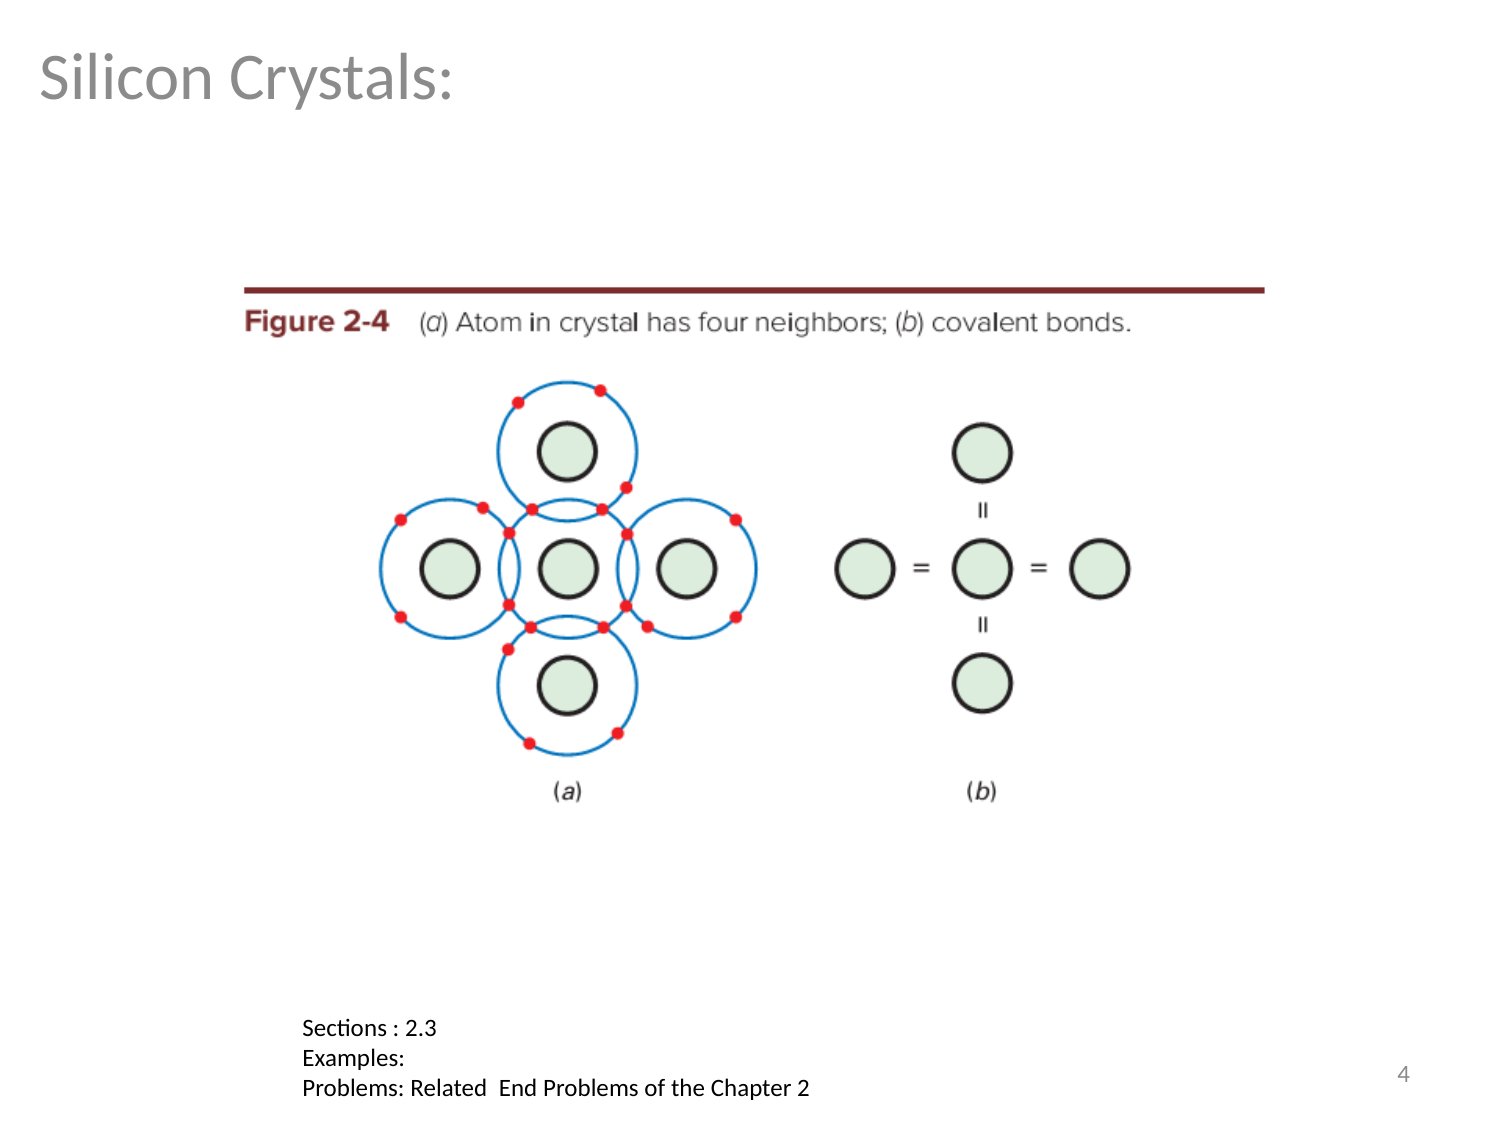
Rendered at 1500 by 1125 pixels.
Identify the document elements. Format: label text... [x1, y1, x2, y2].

subtitle Silicon Crystals: [24, 24, 1475, 1000]
slide_number 4 [1074, 1042, 1425, 1103]
picture [221, 275, 1279, 850]
footer Sections : 2.3 Examples: Problems: Related End Problems of the Chapter 2 [287, 1012, 1238, 1100]
